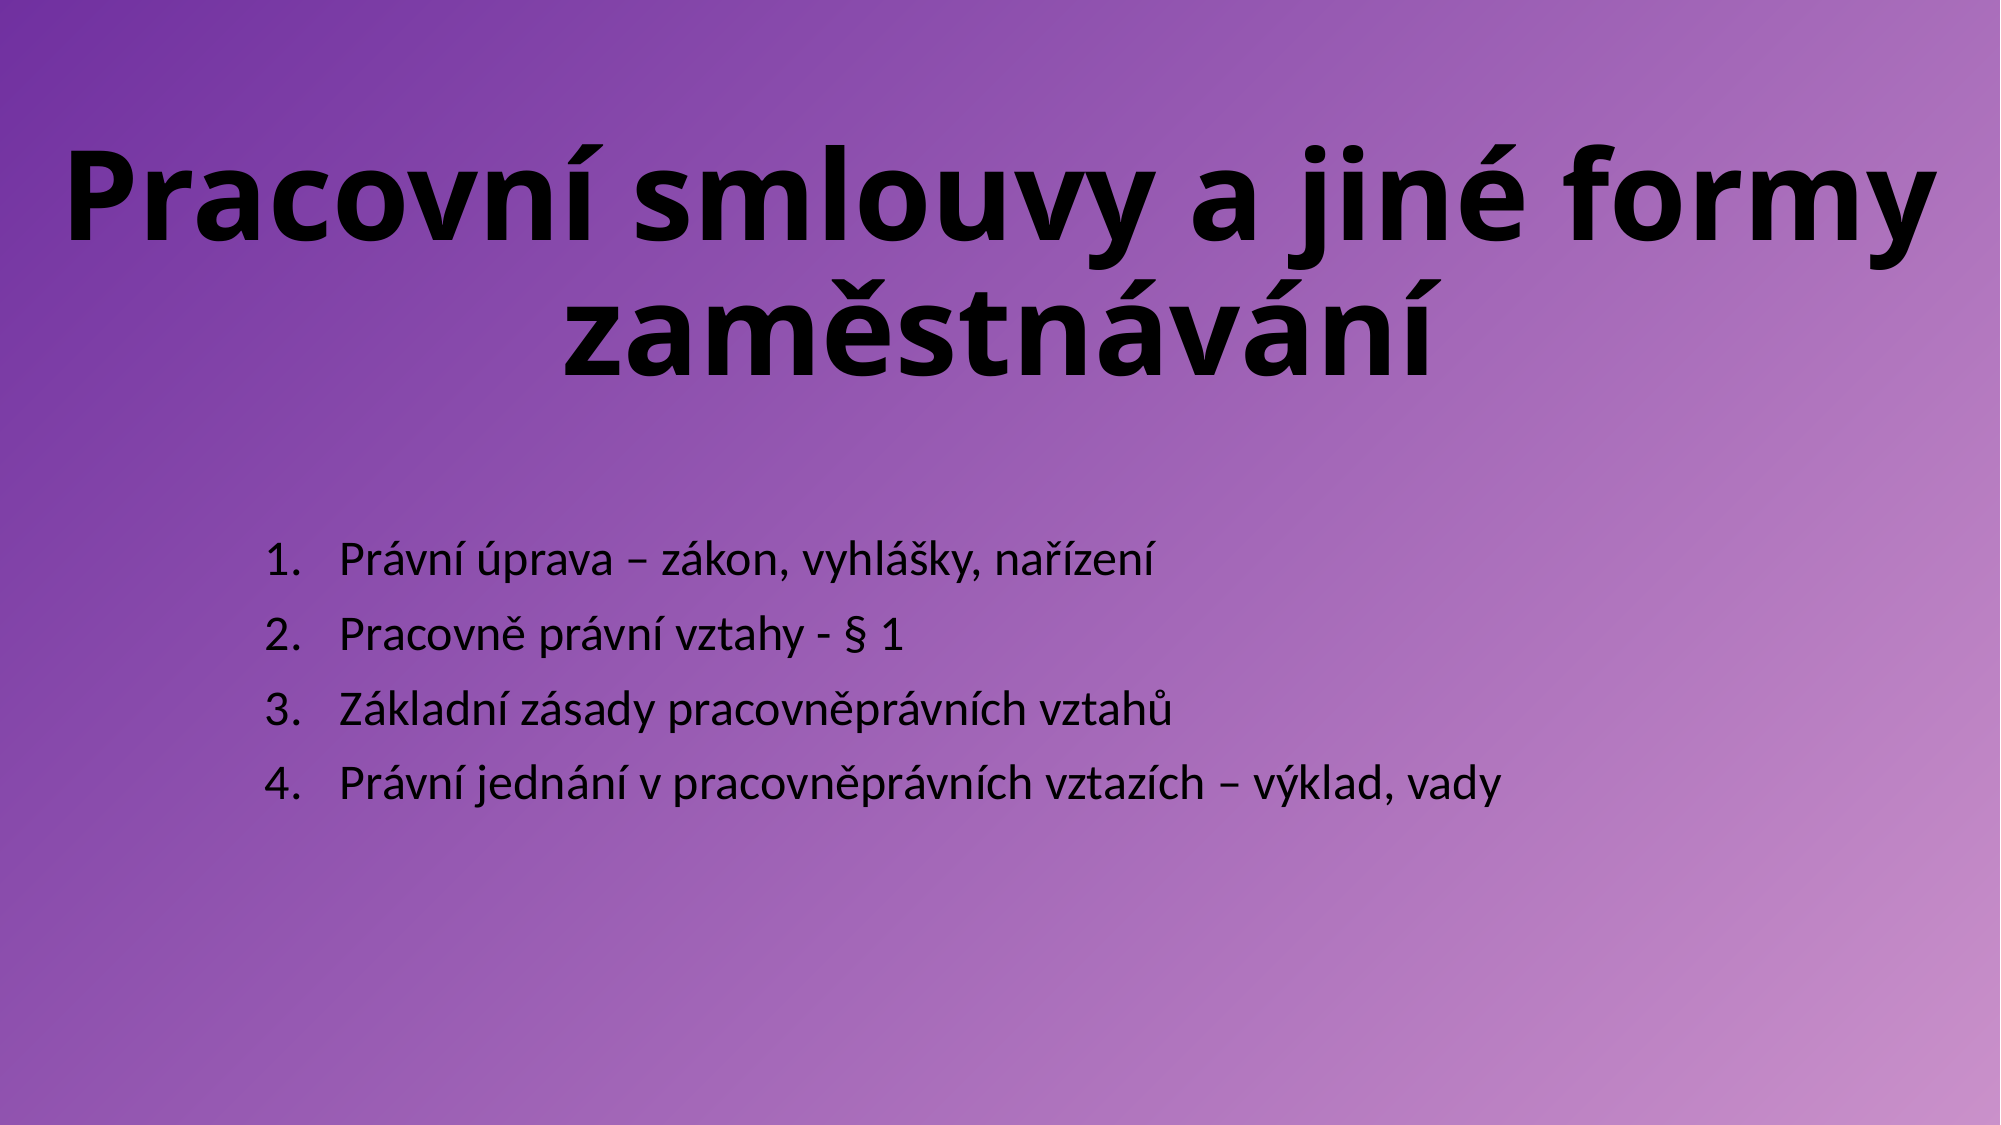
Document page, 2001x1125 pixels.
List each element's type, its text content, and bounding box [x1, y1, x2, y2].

subtitle Právní úprava – zákon, vyhlášky, nařízení Pracovně právní vztahy - § 1 Základní zásady pracovněprávních vztahů Právní jednání v pracovněprávních vztazích – výklad, vady [249, 524, 1750, 1125]
title Pracovní smlouvy a jiné formy zaměstnávání [41, 18, 1959, 411]
